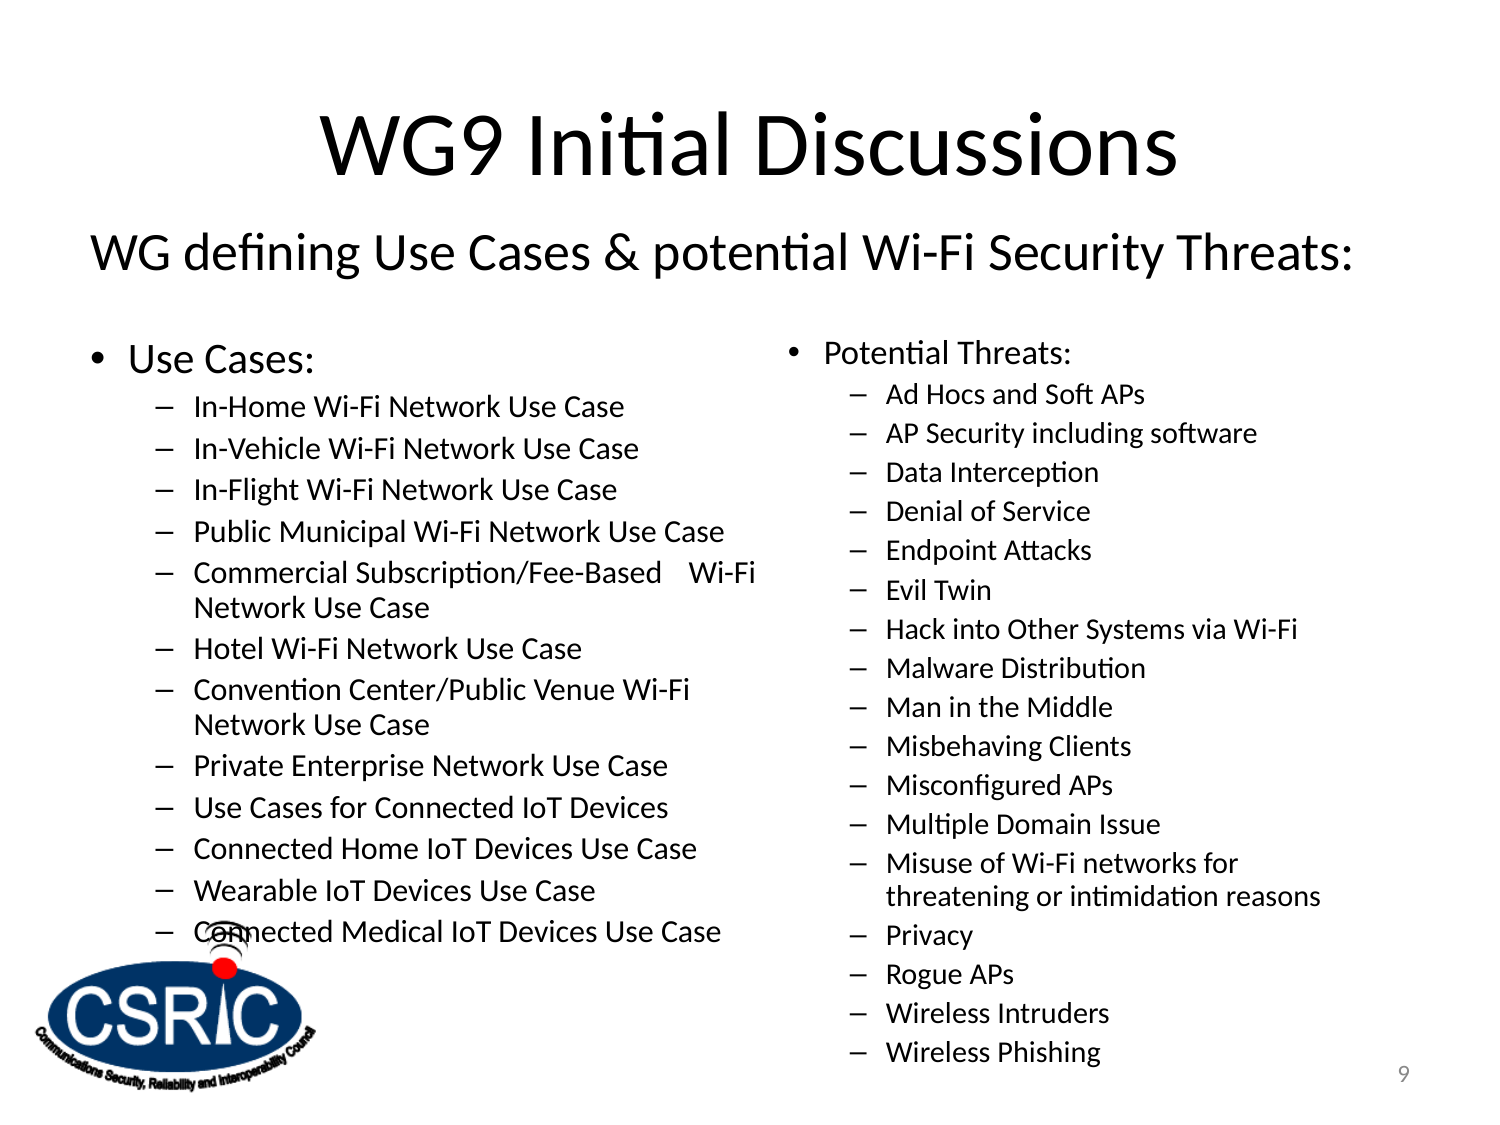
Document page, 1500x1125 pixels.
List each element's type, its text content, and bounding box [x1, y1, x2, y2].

picture [29, 916, 323, 1096]
title WG9 Initial Discussions [75, 45, 1425, 216]
list WG defining Use Cases & potential Wi-Fi Security Threats: [75, 216, 1425, 328]
text_box Use Cases: In-Home Wi-Fi Network Use Case In-Vehicle Wi-Fi Network Use Case In-Flight Wi-Fi Network Use Case Public Municipal Wi-Fi Network Use Case Commercial Subscription/Fee-Based Wi-Fi Network Use Case Hotel Wi-Fi Network Use Case Convention Center/Public Venue Wi-Fi Network Use Case Private Enterprise Network Use Case Use Cases for Connected IoT Devices Connected Home IoT Devices Use Case Wearable IoT Devices Use Case Connected Medical IoT Devices Use Case [75, 328, 794, 978]
slide_number 9 [1074, 1042, 1425, 1103]
text_box Potential Threats: Ad Hocs and Soft APs AP Security including software Data Interception Denial of Service Endpoint Attacks Evil Twin Hack into Other Systems via Wi-Fi Malware Distribution Man in the Middle Misbehaving Clients Misconfigured APs Multiple Domain Issue Misuse of Wi-Fi networks for threatening or intimidation reasons Privacy Rogue APs Wireless Intruders Wireless Phishing [772, 327, 1378, 1086]
